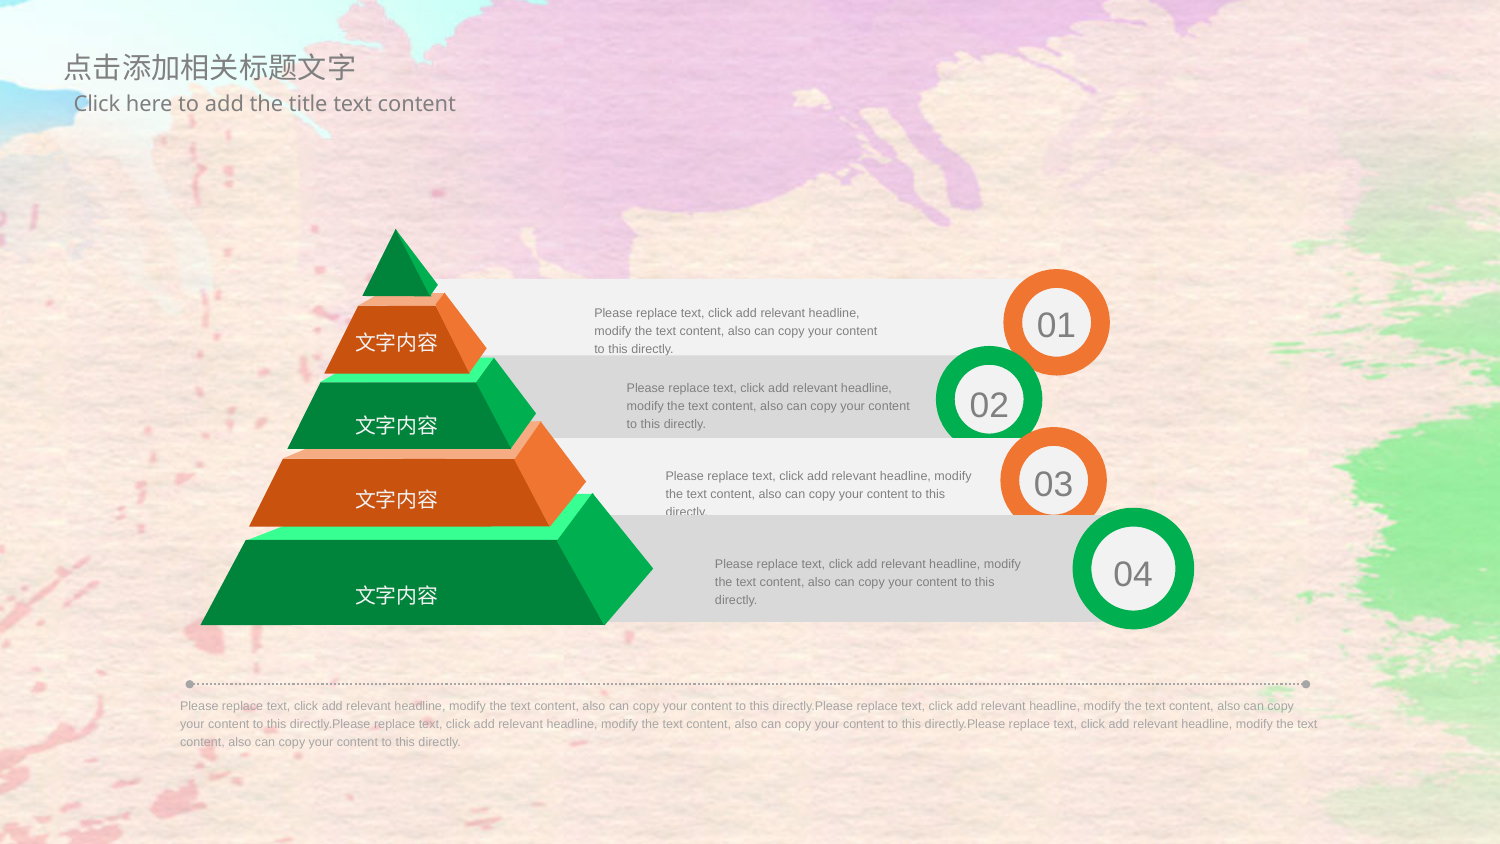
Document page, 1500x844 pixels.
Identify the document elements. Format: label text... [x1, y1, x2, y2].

text_box Please replace text, click add relevant headline, modify the text content, also can copy your content to this directly.Please replace text, click add relevant headline, modify the text content, also can copy your content to this directly.Please replace text, click add relevant headline, modify the text content, also can copy your content to this directly.Please replace text, click add relevant headline, modify the text content, also can copy your content to this directly. [180, 694, 1322, 749]
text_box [658, 514, 1186, 623]
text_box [658, 355, 1034, 434]
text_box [200, 228, 654, 626]
picture [0, 0, 1500, 844]
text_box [658, 278, 1101, 367]
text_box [658, 436, 1098, 513]
